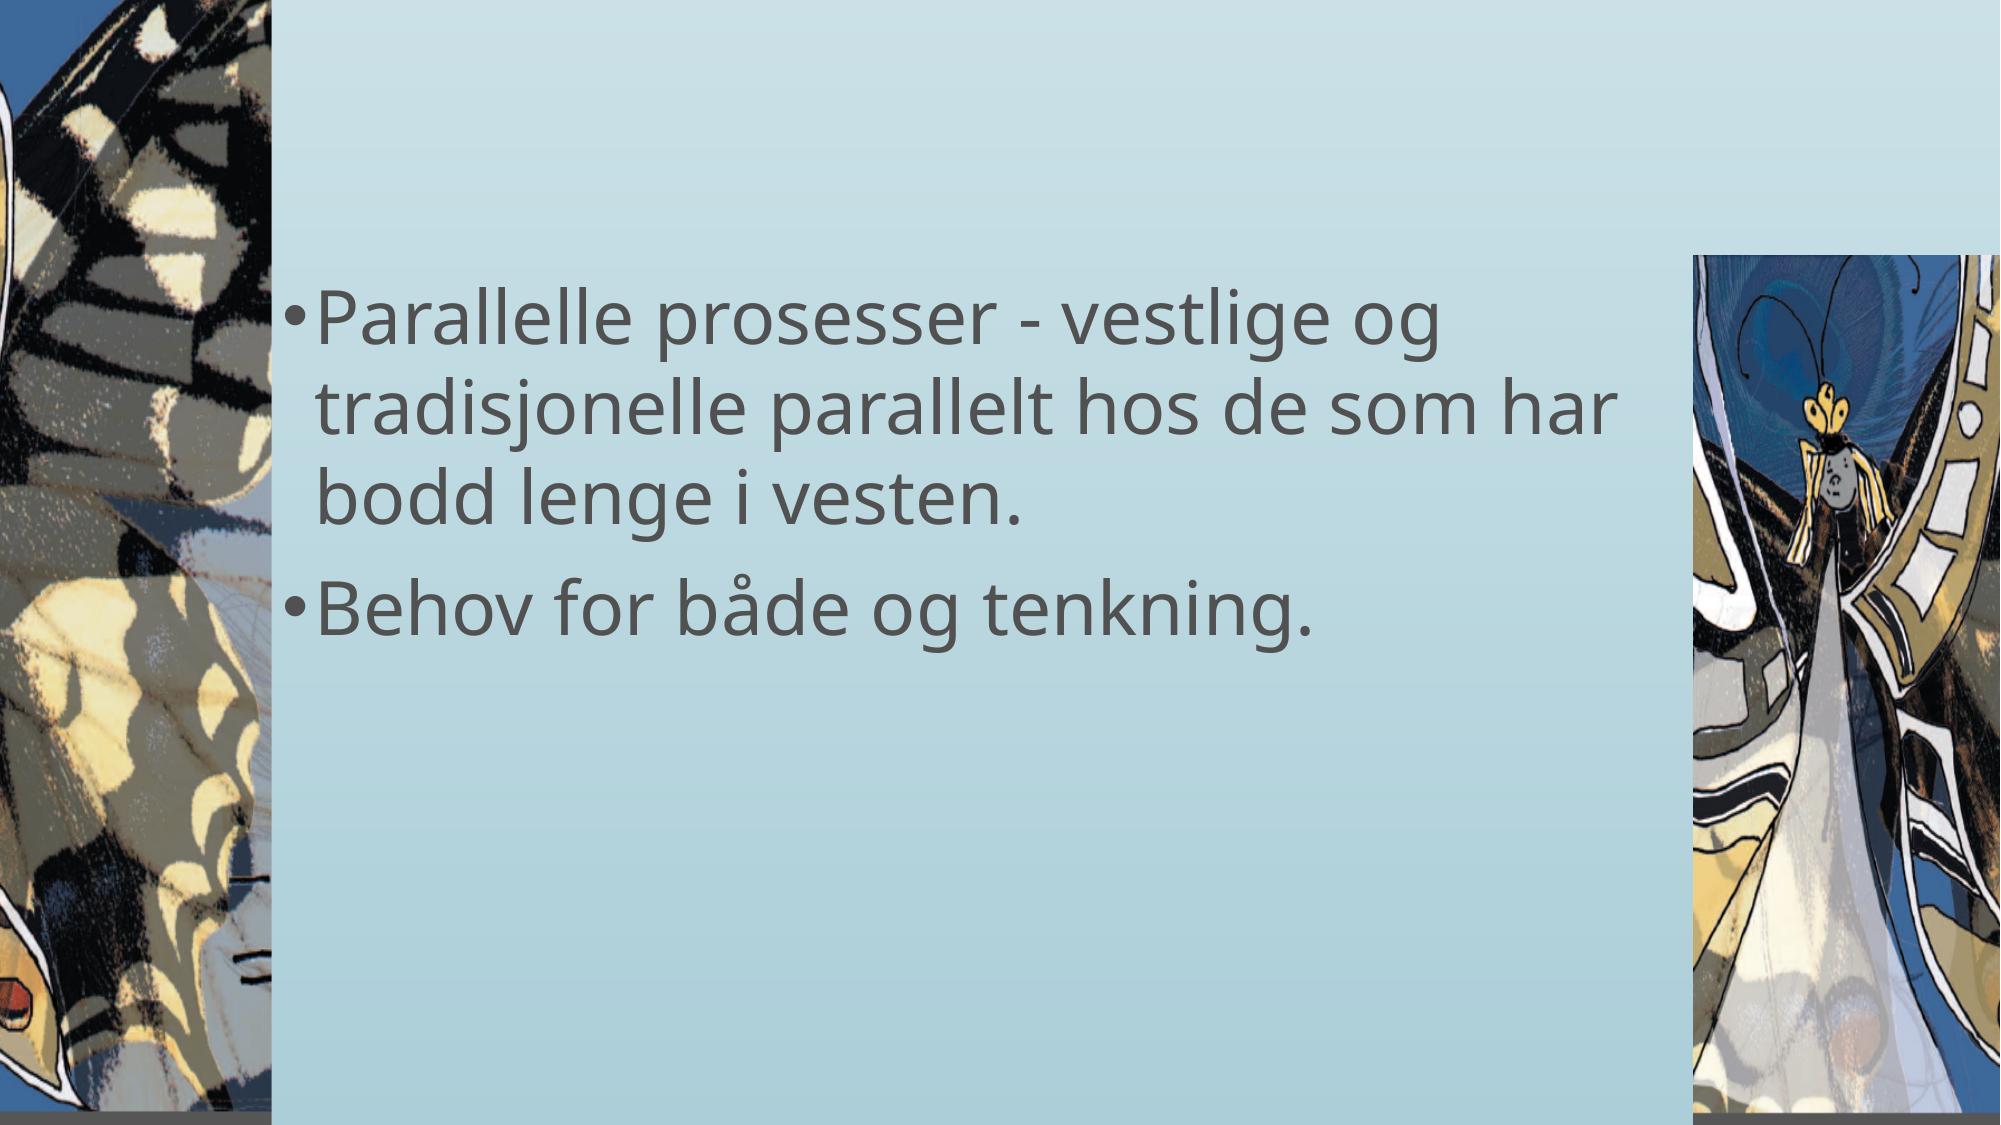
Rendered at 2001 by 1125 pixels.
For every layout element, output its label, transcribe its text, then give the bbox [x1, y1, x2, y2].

list Parallelle prosesser - vestlige og tradisjonelle parallelt hos de som har bodd lenge i vesten. Behov for både og tenkning. [274, 261, 1678, 1006]
picture [1693, 255, 2000, 1125]
picture [0, 0, 272, 1125]
